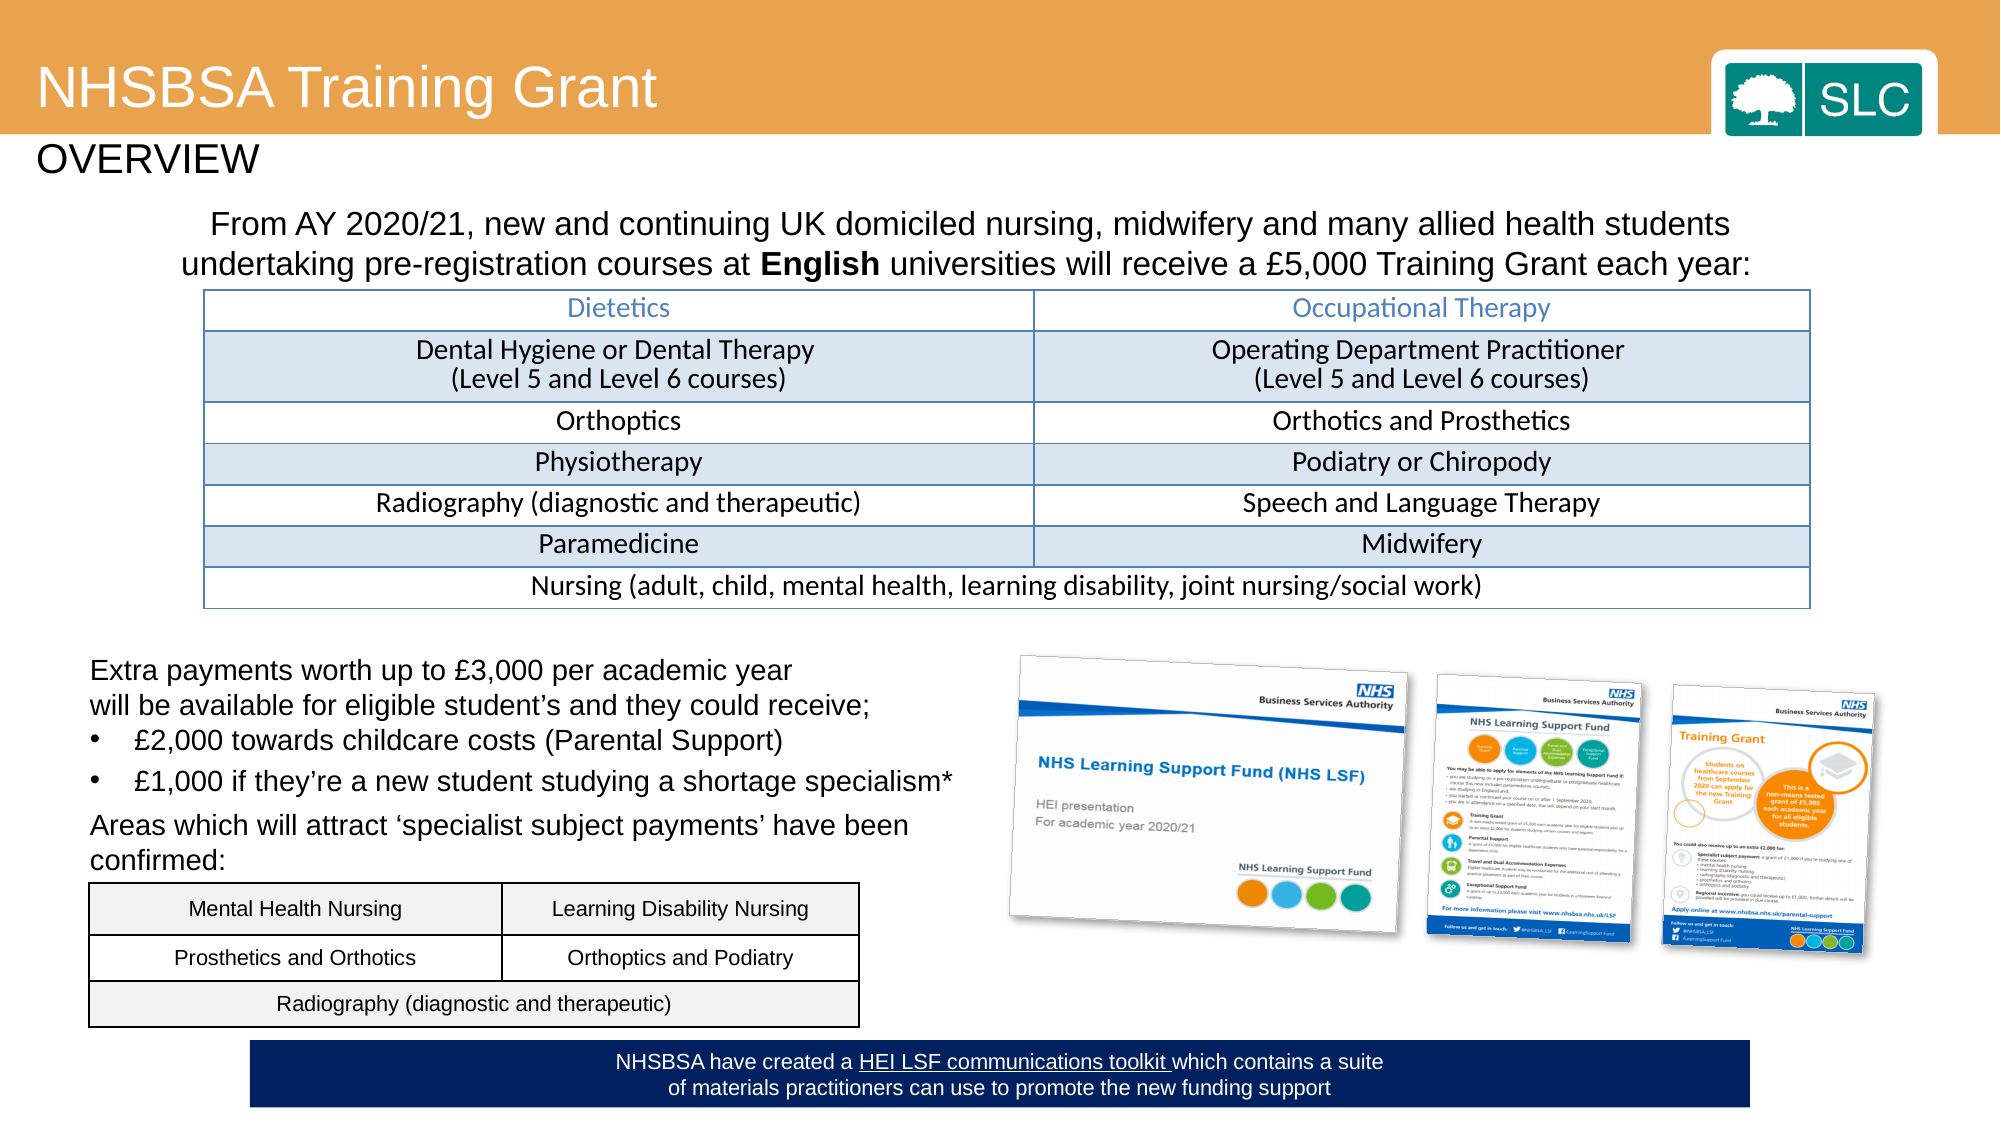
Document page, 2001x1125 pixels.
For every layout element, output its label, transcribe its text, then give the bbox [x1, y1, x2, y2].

text_box NHSBSA have created a HEI LSF communications toolkit which contains a suite of materials practitioners can use to promote the new funding support [249, 1040, 1750, 1108]
table_header Learning Disability Nursing [503, 884, 858, 934]
table_cell Physiotherapy [205, 444, 1033, 484]
table_cell Dental Hygiene or Dental Therapy (Level 5 and Level 6 courses) [205, 332, 1033, 401]
table_cell Radiography (diagnostic and therapeutic) [90, 982, 858, 1026]
table_cell Prosthetics and Orthotics [90, 936, 501, 980]
table_cell Nursing (adult, child, mental health, learning disability, joint nursing/social work) [205, 568, 1809, 608]
table_header Mental Health Nursing [90, 884, 501, 934]
picture [0, 0, 2000, 1125]
table_header Dietetics [205, 291, 1033, 330]
table_cell Orthoptics [205, 403, 1033, 443]
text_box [1014, 674, 1870, 935]
text_box NHSBSA Training Grant OVERVIEW [35, 49, 1336, 182]
text_box Extra payments worth up to £3,000 per academic year will be available for eligible student’s and they could receive; £2,000 towards childcare costs (Parental Support) £1,000 if they’re a new student studying a shortage specialism* Areas which will attract ‘specialist subject payments’ have been confirmed: [75, 643, 994, 884]
table_header Occupational Therapy [1035, 291, 1809, 330]
table_cell Midwifery [1035, 527, 1809, 566]
table_cell Radiography (diagnostic and therapeutic) [205, 486, 1033, 525]
table_cell Podiatry or Chiropody [1035, 444, 1809, 484]
table_cell Orthotics and Prosthetics [1035, 403, 1809, 443]
table_cell Paramedicine [205, 527, 1033, 566]
table_cell Orthoptics and Podiatry [503, 936, 858, 980]
text_box From AY 2020/21, new and continuing UK domiciled nursing, midwifery and many allied health students undertaking pre-registration courses at English universities will receive a £5,000 Training Grant each year: [117, 195, 1826, 290]
table_cell Operating Department Practitioner (Level 5 and Level 6 courses) [1035, 332, 1809, 401]
table_cell Speech and Language Therapy [1035, 486, 1809, 525]
